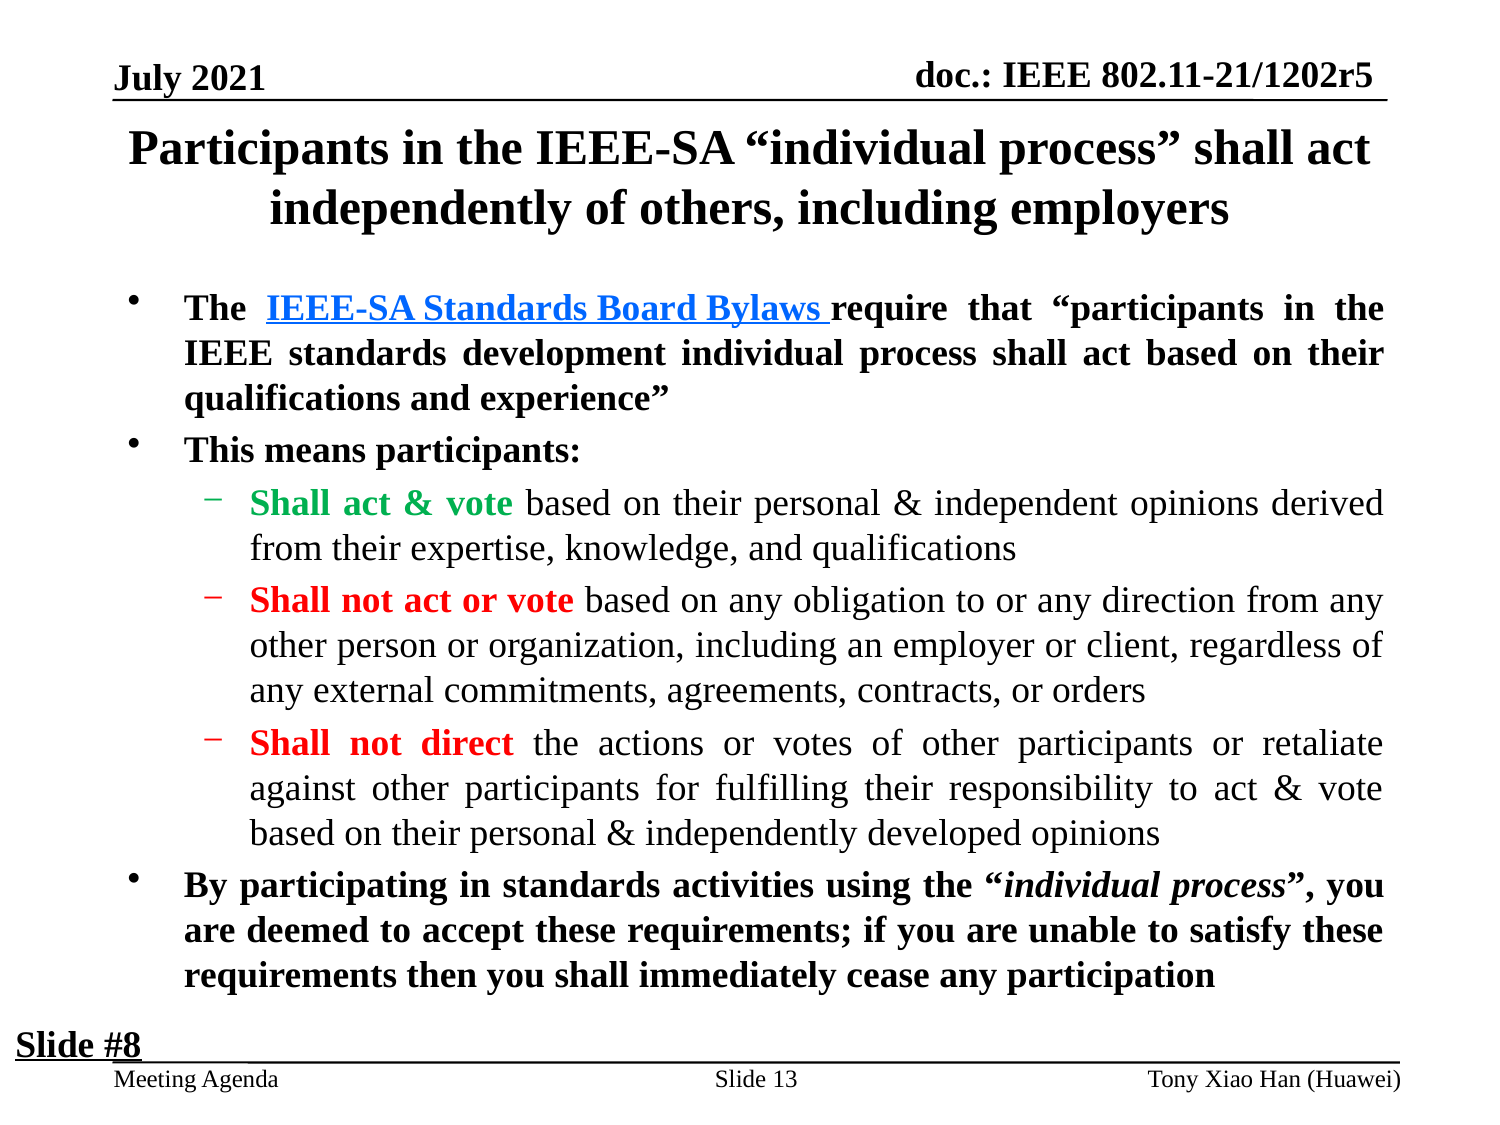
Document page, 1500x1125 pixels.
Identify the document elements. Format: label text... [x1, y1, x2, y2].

footer Tony Xiao Han (Huawei) [987, 1061, 1402, 1093]
text_box Slide #8 [0, 1012, 157, 1073]
list The IEEE-SA Standards Board Bylaws require that “participants in the IEEE standards development individual process shall act based on their qualifications and experience” This means participants: Shall act & vote based on their personal & independent opinions derived from their expertise, knowledge, and qualifications Shall not act or vote based on any obligation to or any direction from any other person or organization, including an employer or client, regardless of any external commitments, agreements, contracts, or orders Shall not direct the actions or votes of other participants or retaliate against other participants for fulfilling their responsibility to act & vote based on their personal & independently developed opinions By participating in standards activities using the “individual process”, you are deemed to accept these requirements; if you are unable to satisfy these requirements then you shall immediately cease any participation [112, 275, 1400, 1038]
text_box Participants in the IEEE-SA “individual process” shall act independently of others, including employers [112, 87, 1388, 263]
slide_number Slide 13 [712, 1061, 800, 1093]
